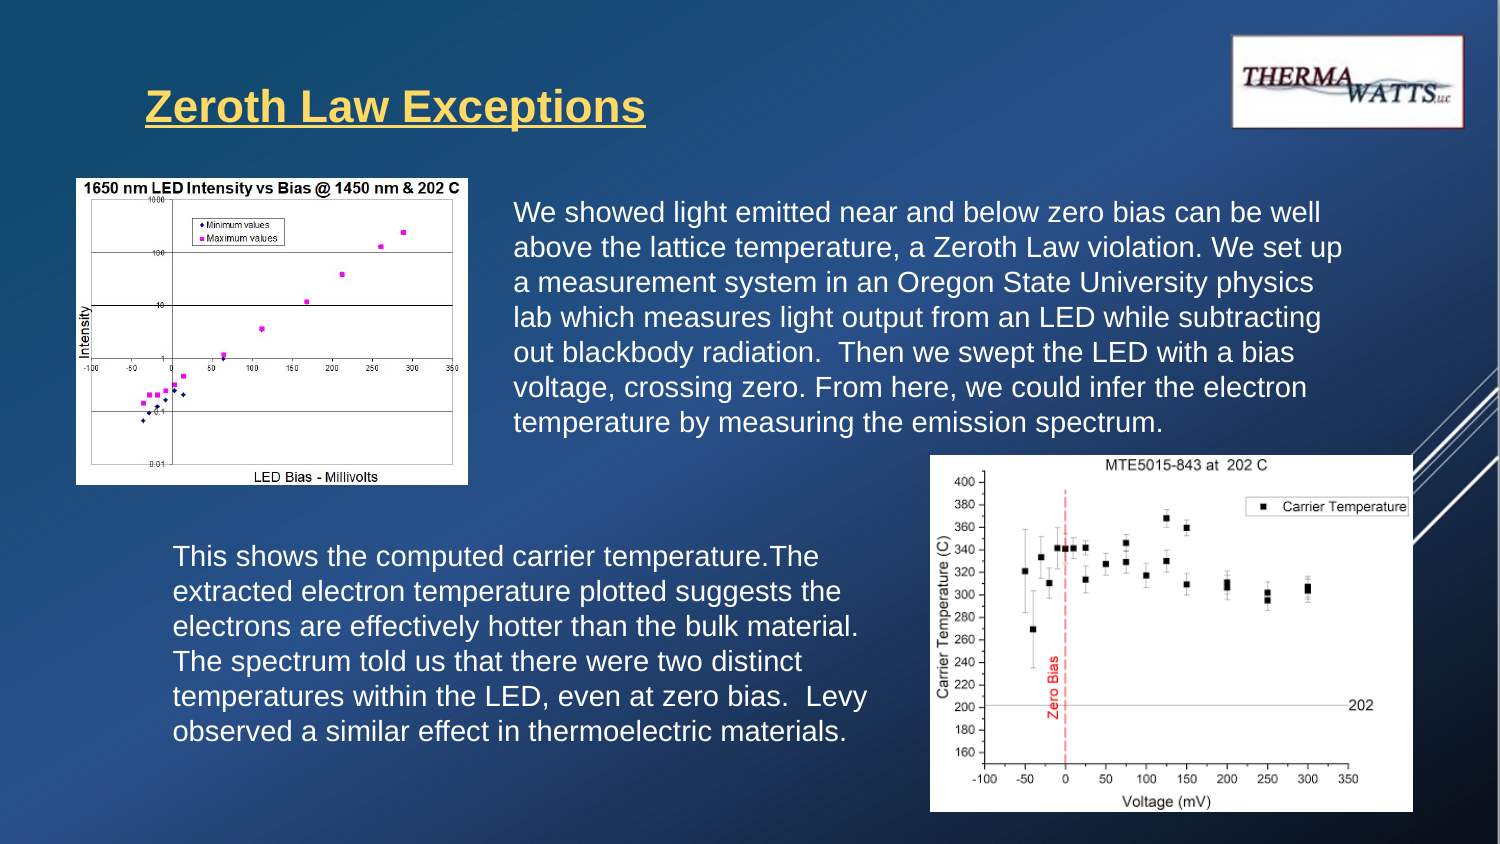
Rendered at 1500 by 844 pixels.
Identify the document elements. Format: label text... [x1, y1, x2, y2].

picture [0, 0, 1500, 844]
text_box Zeroth Law Exceptions [130, 61, 890, 147]
text_box This shows the computed carrier temperature.The extracted electron temperature plotted suggests the electrons are effectively hotter than the bulk material. The spectrum told us that there were two distinct temperatures within the LED, even at zero bias. Levy observed a similar effect in thermoelectric materials. [157, 522, 918, 762]
text_box We showed light emitted near and below zero bias can be well above the lattice temperature, a Zeroth Law violation. We set up a measurement system in an Oregon State University physics lab which measures light output from an LED while subtracting out blackbody radiation. Then we swept the LED with a bias voltage, crossing zero. From here, we could infer the electron temperature by measuring the emission spectrum. [498, 178, 1372, 453]
